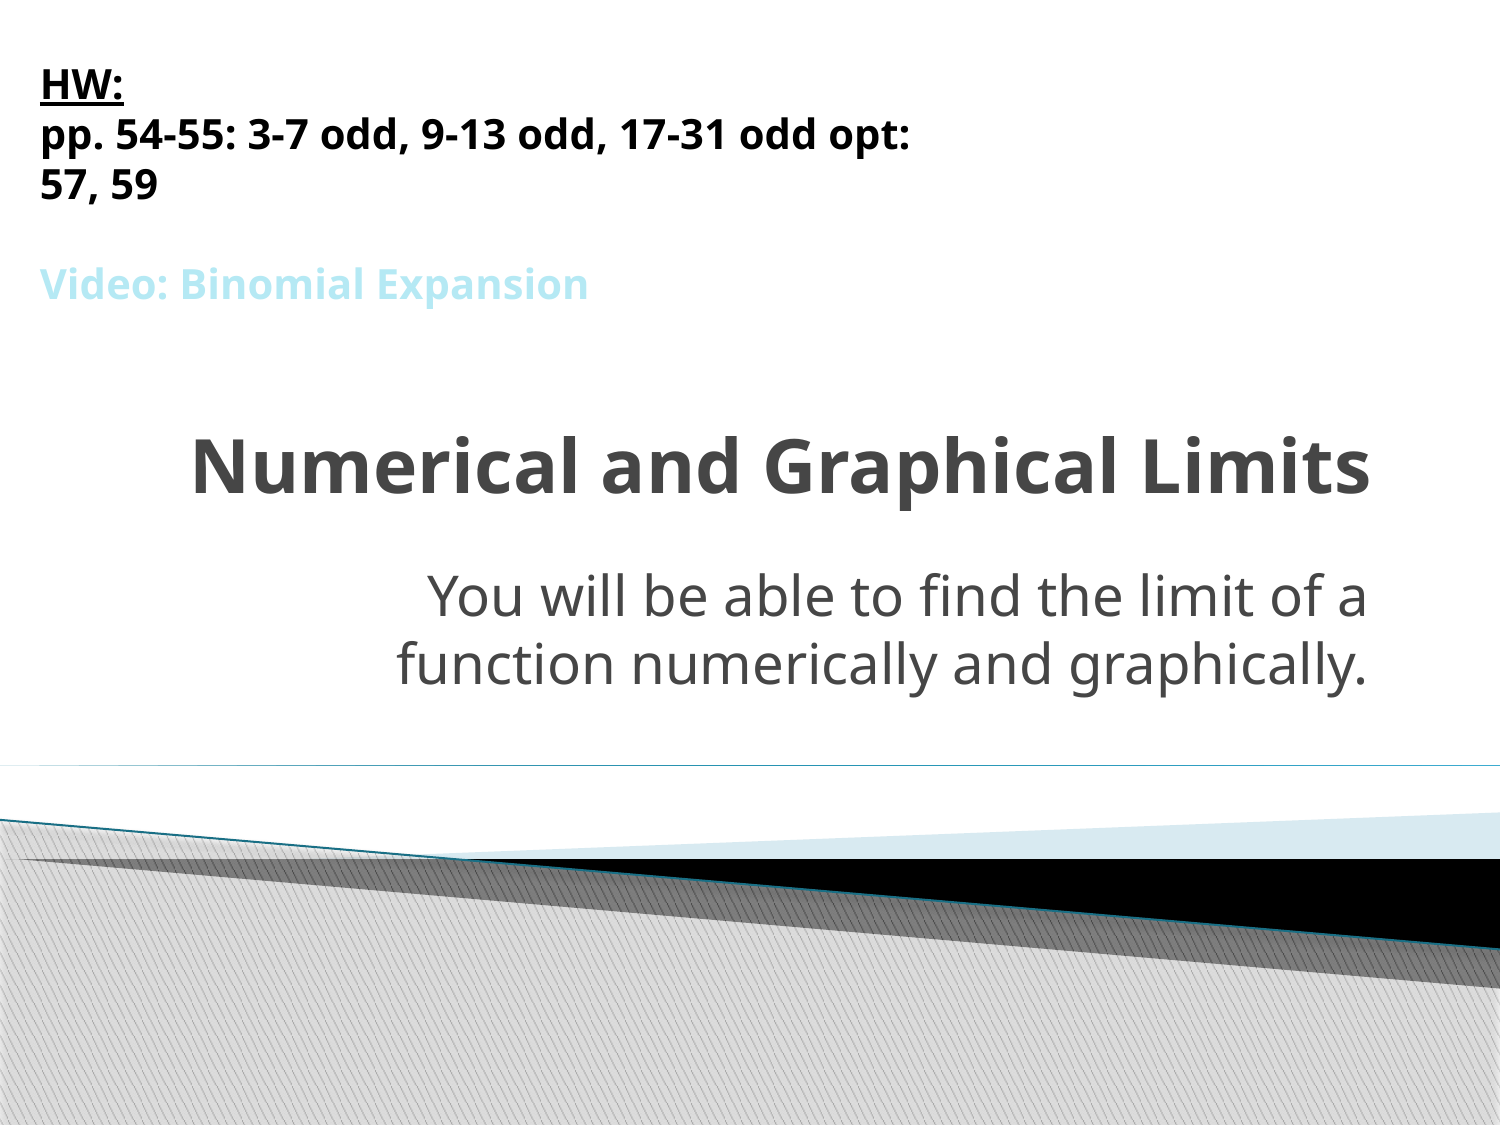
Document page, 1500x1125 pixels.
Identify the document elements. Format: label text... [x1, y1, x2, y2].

subtitle You will be able to find the limit of a function numerically and graphically. [362, 553, 1388, 750]
picture [5, 859, 1500, 989]
text_box HW: pp. 54-55: 3-7 odd, 9-13 odd, 17-31 odd opt: 57, 59 Video: Binomial Expansion [24, 50, 975, 315]
title Numerical and Graphical Limits [112, 365, 1388, 516]
